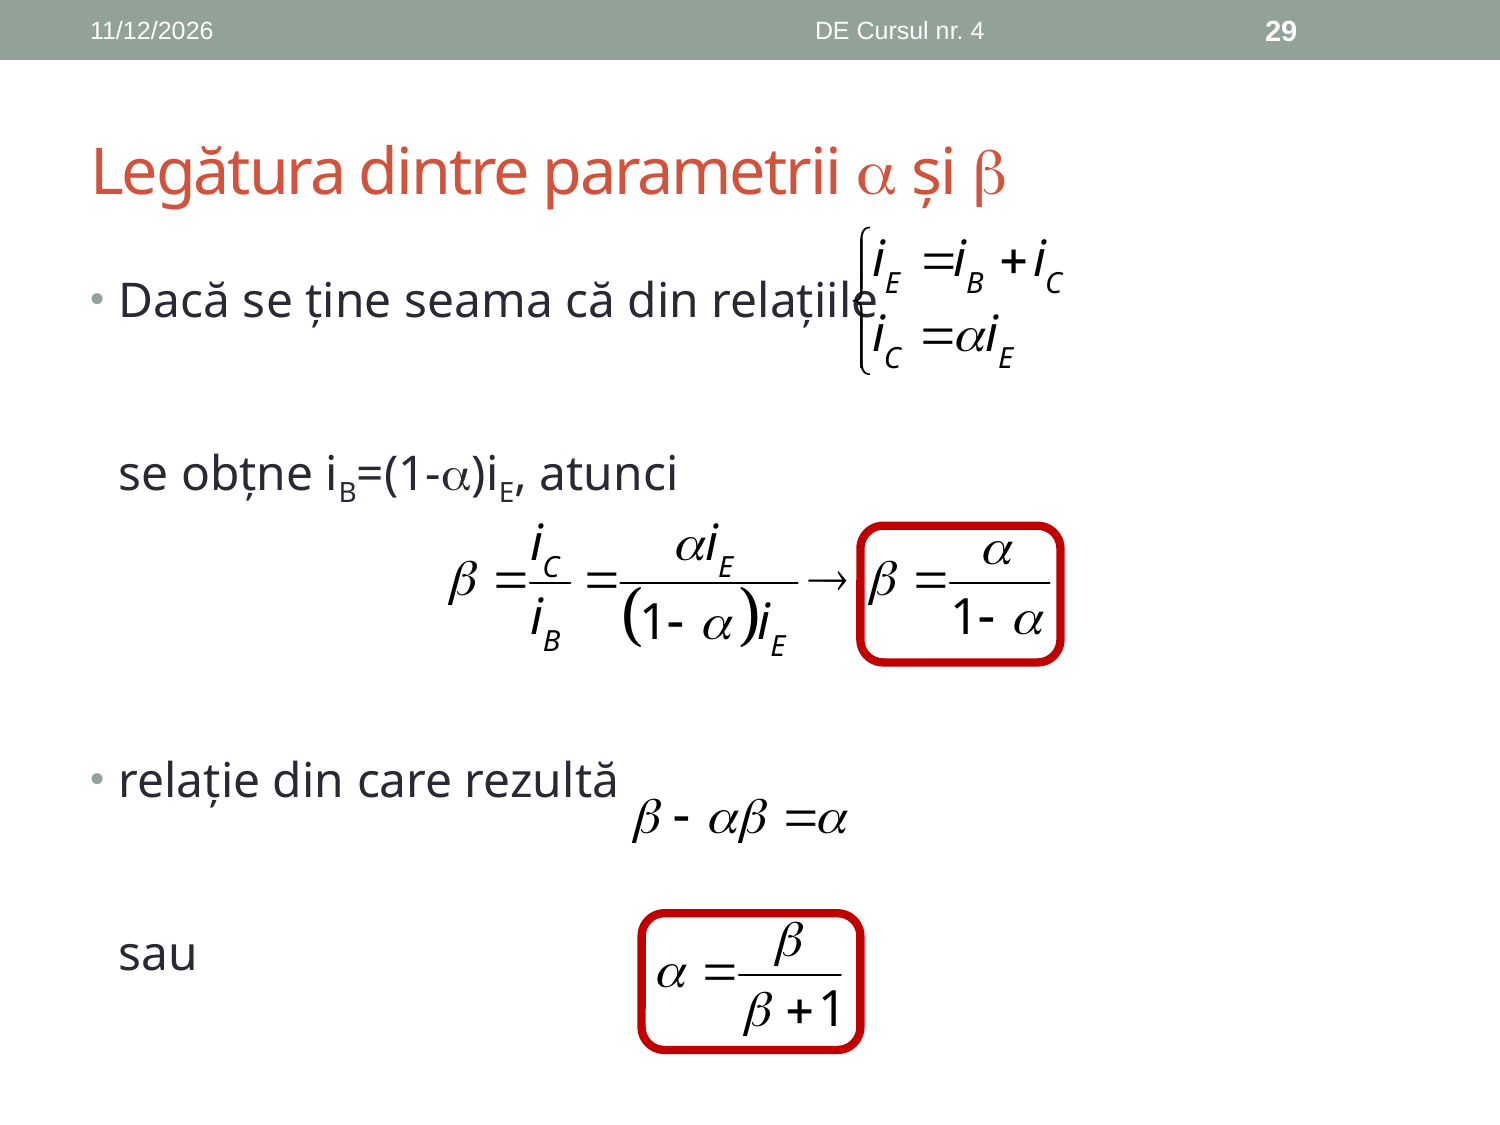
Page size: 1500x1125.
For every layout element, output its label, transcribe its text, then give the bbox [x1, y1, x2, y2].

footer DE Cursul nr. 4 [562, 3, 1238, 57]
text_box [639, 919, 646, 1044]
list Dacă se ține seama că din relațiile se obțne iB=(1-)iE, atunci relație din care rezultă sau [75, 262, 1425, 1063]
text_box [622, 787, 861, 855]
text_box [649, 899, 851, 1047]
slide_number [75, 3, 550, 57]
slide_number 29 [1250, 3, 1425, 57]
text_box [439, 503, 1061, 676]
title Legătura dintre parametrii  şi  [75, 87, 1425, 250]
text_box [841, 217, 1080, 385]
text_box [859, 923, 863, 1040]
